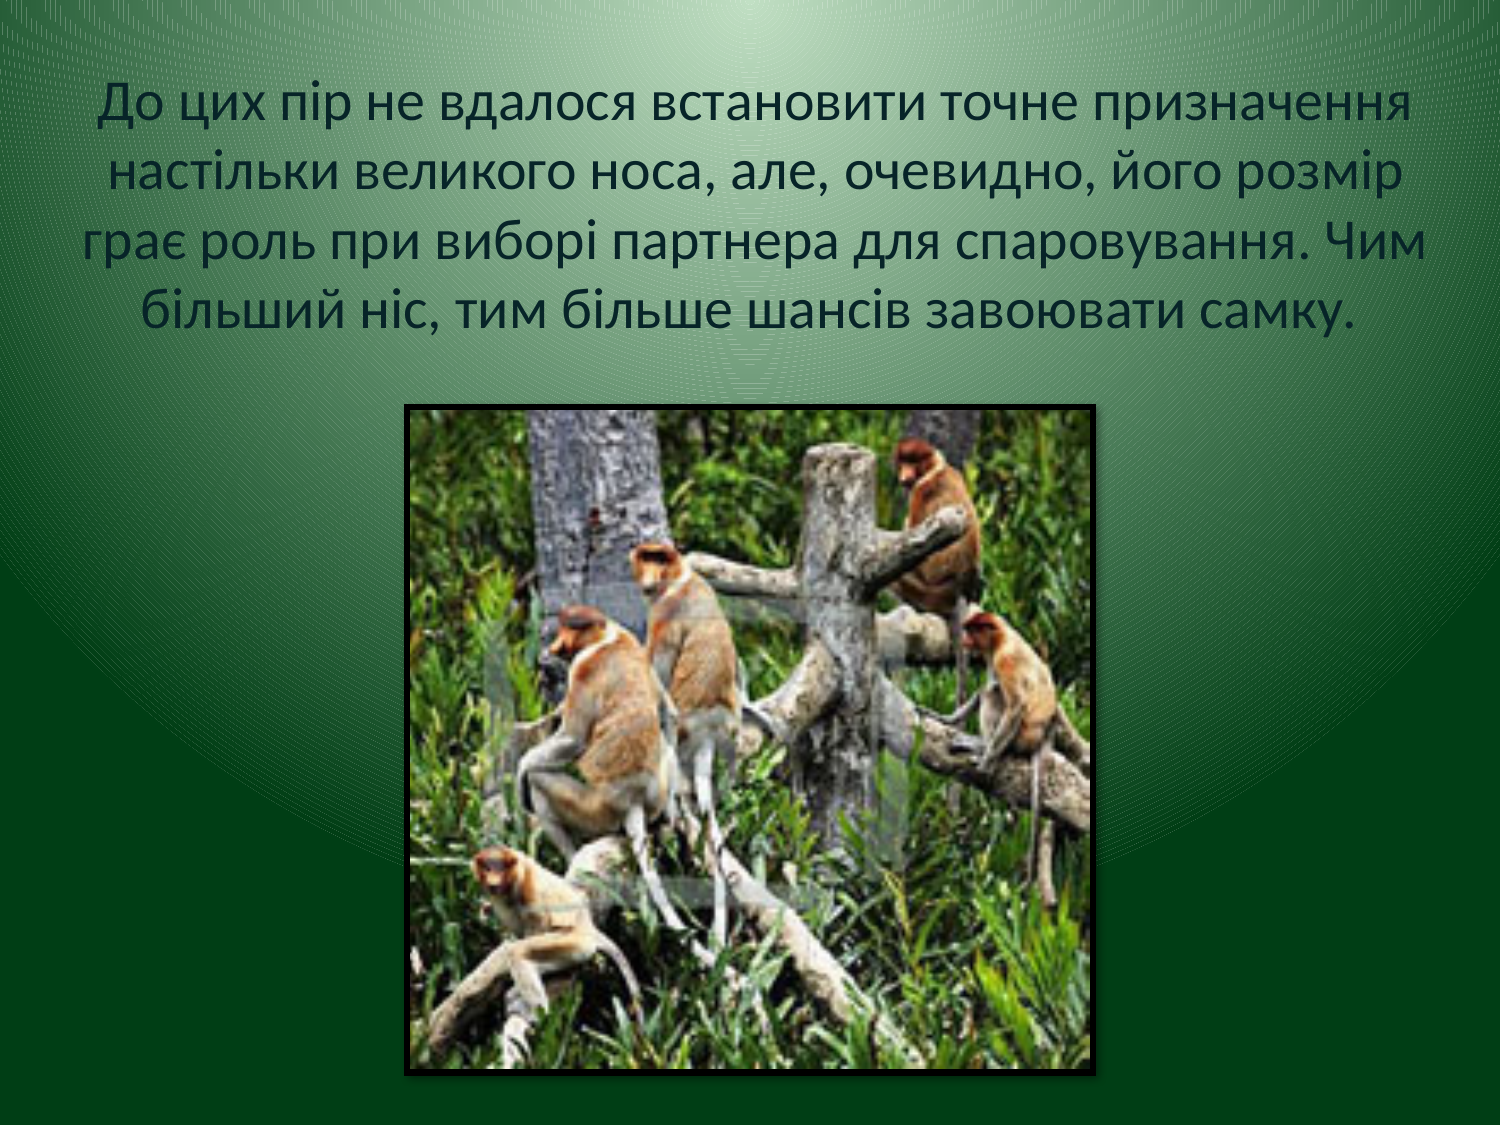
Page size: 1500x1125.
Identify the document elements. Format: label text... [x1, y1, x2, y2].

picture [409, 409, 1091, 1070]
subtitle До цих пір не вдалося встановити точне призначення настільки великого носа, але, очевидно, його розмір грає роль при виборі партнера для спаровування. Чим більший ніс, тим більше шансів завоювати самку. [64, 54, 1447, 399]
